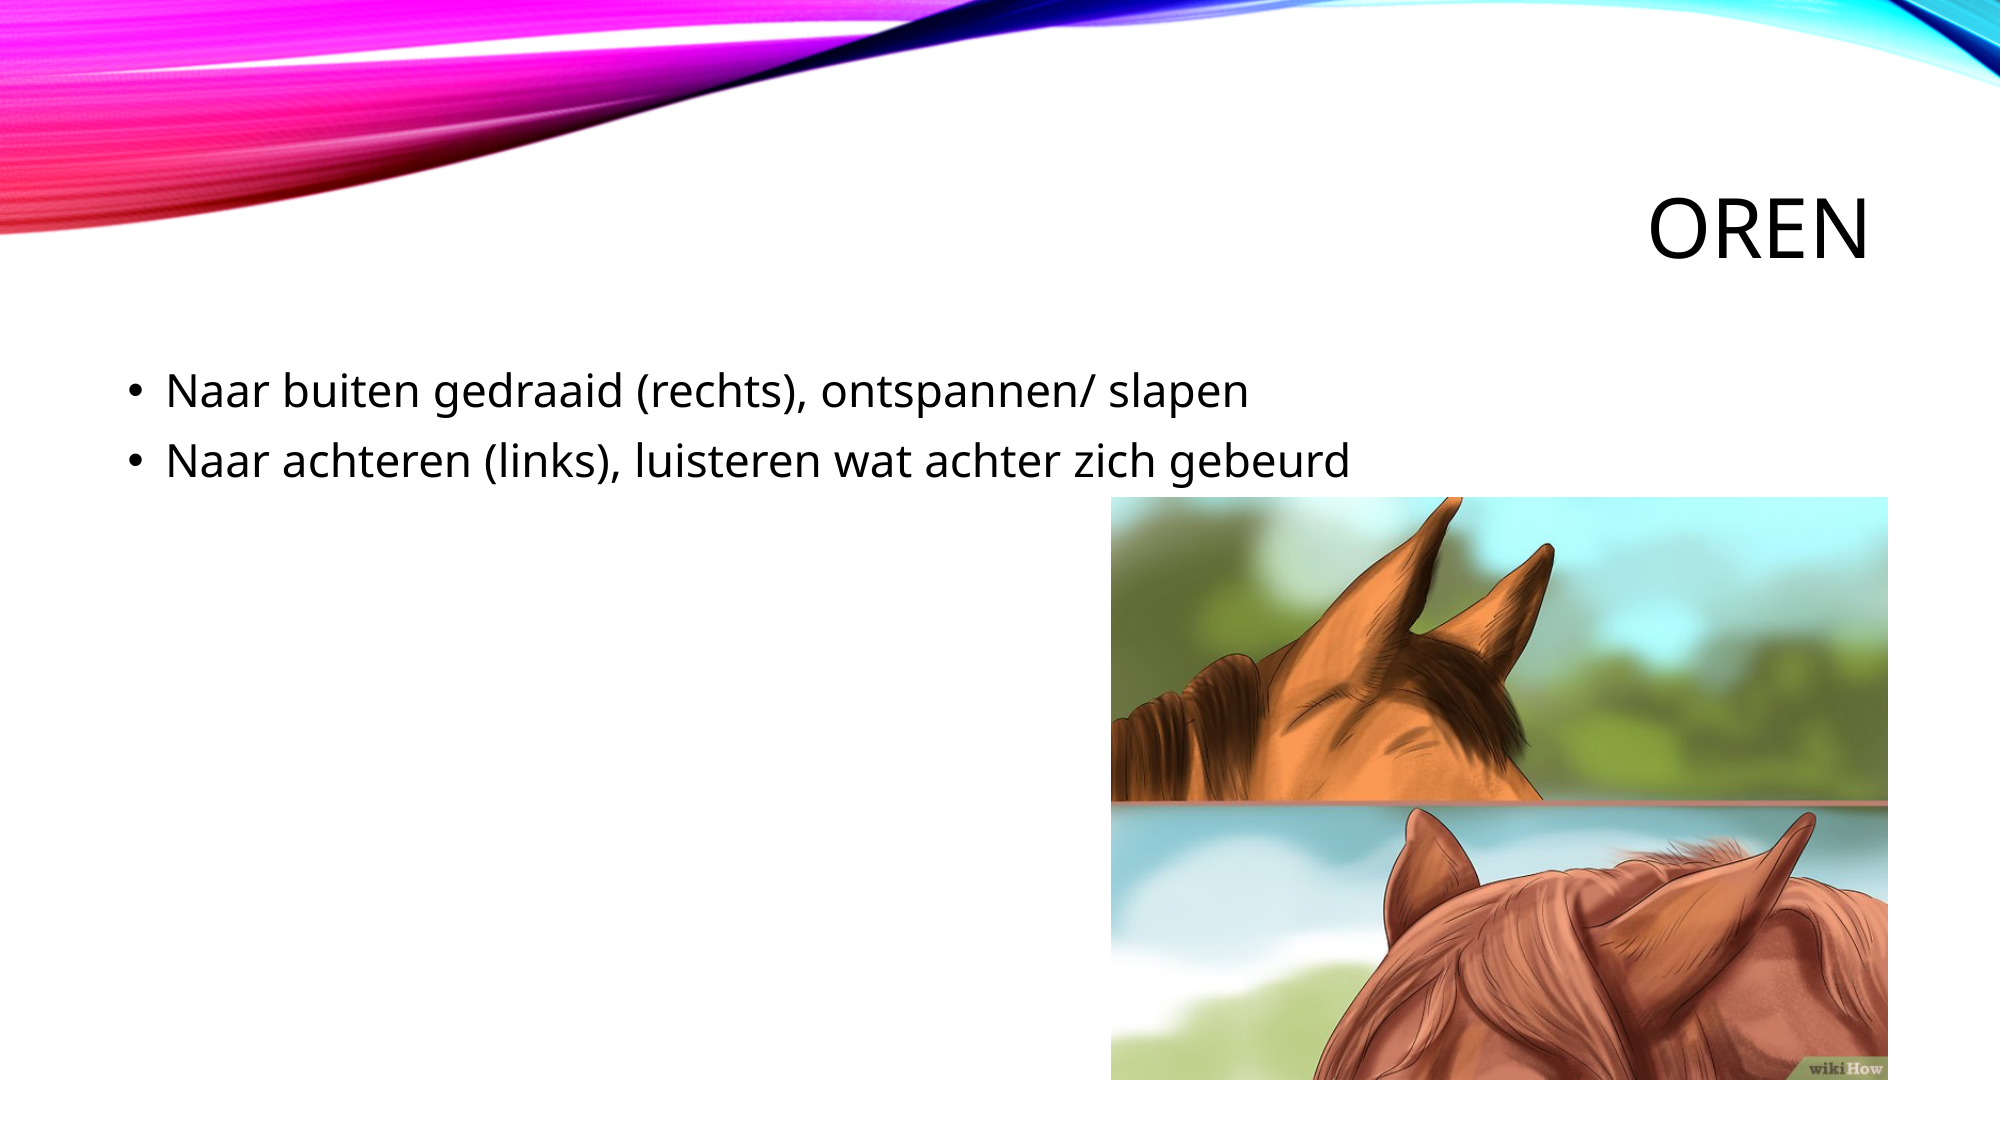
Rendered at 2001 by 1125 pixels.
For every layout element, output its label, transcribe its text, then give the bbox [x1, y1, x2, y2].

picture [1910, 0, 2000, 45]
title oren [474, 125, 1888, 338]
picture [1111, 497, 1888, 1081]
picture [0, 0, 2000, 237]
list Naar buiten gedraaid (rechts), ontspannen/ slapen Naar achteren (links), luisteren wat achter zich gebeurd [112, 360, 1888, 1021]
picture [1890, 0, 2000, 75]
